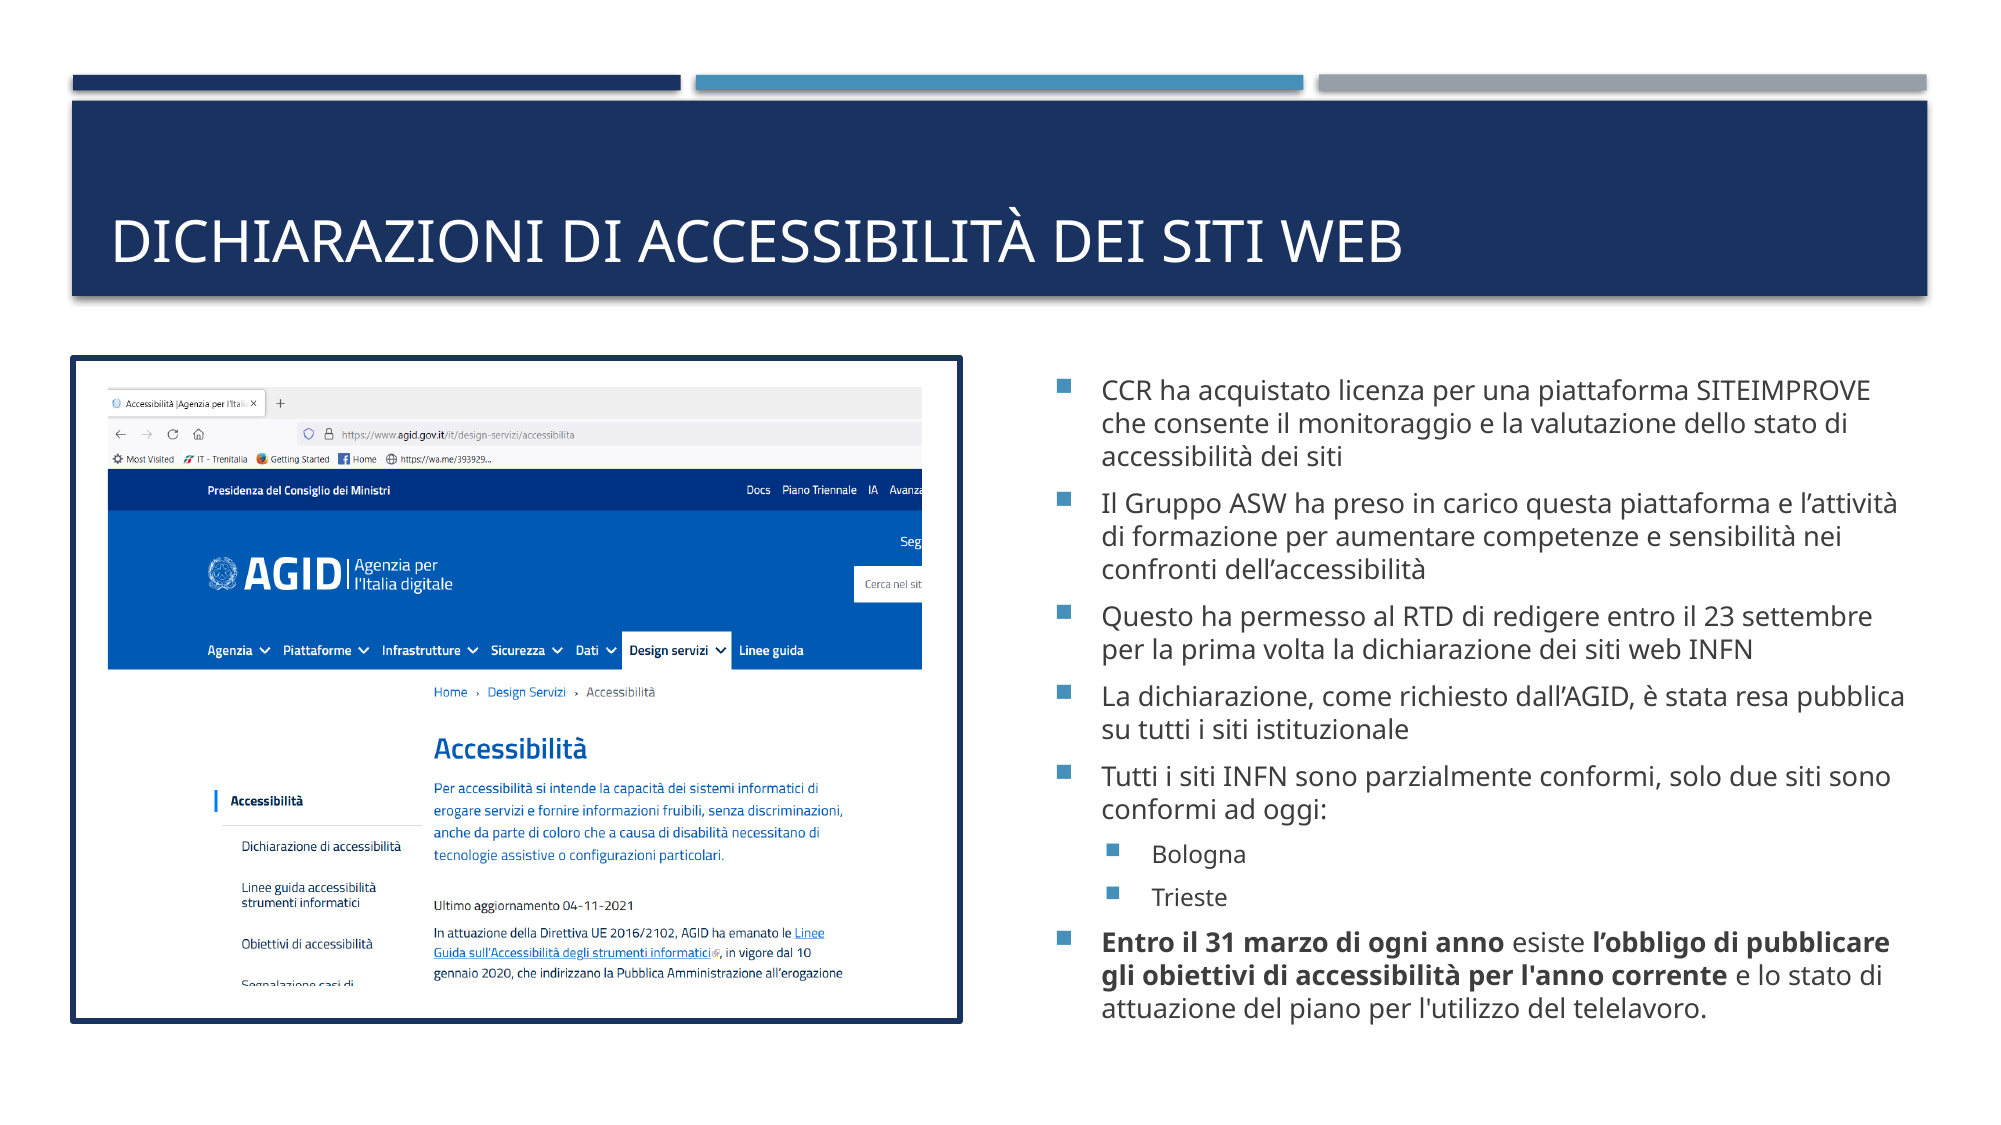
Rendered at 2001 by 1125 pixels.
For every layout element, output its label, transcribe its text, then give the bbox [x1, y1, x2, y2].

list CCR ha acquistato licenza per una piattaforma SITEIMPROVE che consente il monitoraggio e la valutazione dello stato di accessibilità dei siti Il Gruppo ASW ha preso in carico questa piattaforma e l’attività di formazione per aumentare competenze e sensibilità nei confronti dell’accessibilità Questo ha permesso al RTD di redigere entro il 23 settembre per la prima volta la dichiarazione dei siti web INFN La dichiarazione, come richiesto dall’AGID, è stata resa pubblica su tutti i siti istituzionale Tutti i siti INFN sono parzialmente conformi, solo due siti sono conformi ad oggi: Bologna Trieste Entro il 31 marzo di ogni anno esiste l’obbligo di pubblicare gli obiettivi di accessibilità per l'anno corrente e lo stato di attuazione del piano per l'utilizzo del telelavoro. [1039, 357, 1926, 1040]
picture [107, 386, 923, 987]
text_box [71, 356, 962, 1023]
title Dichiarazioni di Accessibilità dei siti WEB [95, 115, 1905, 282]
